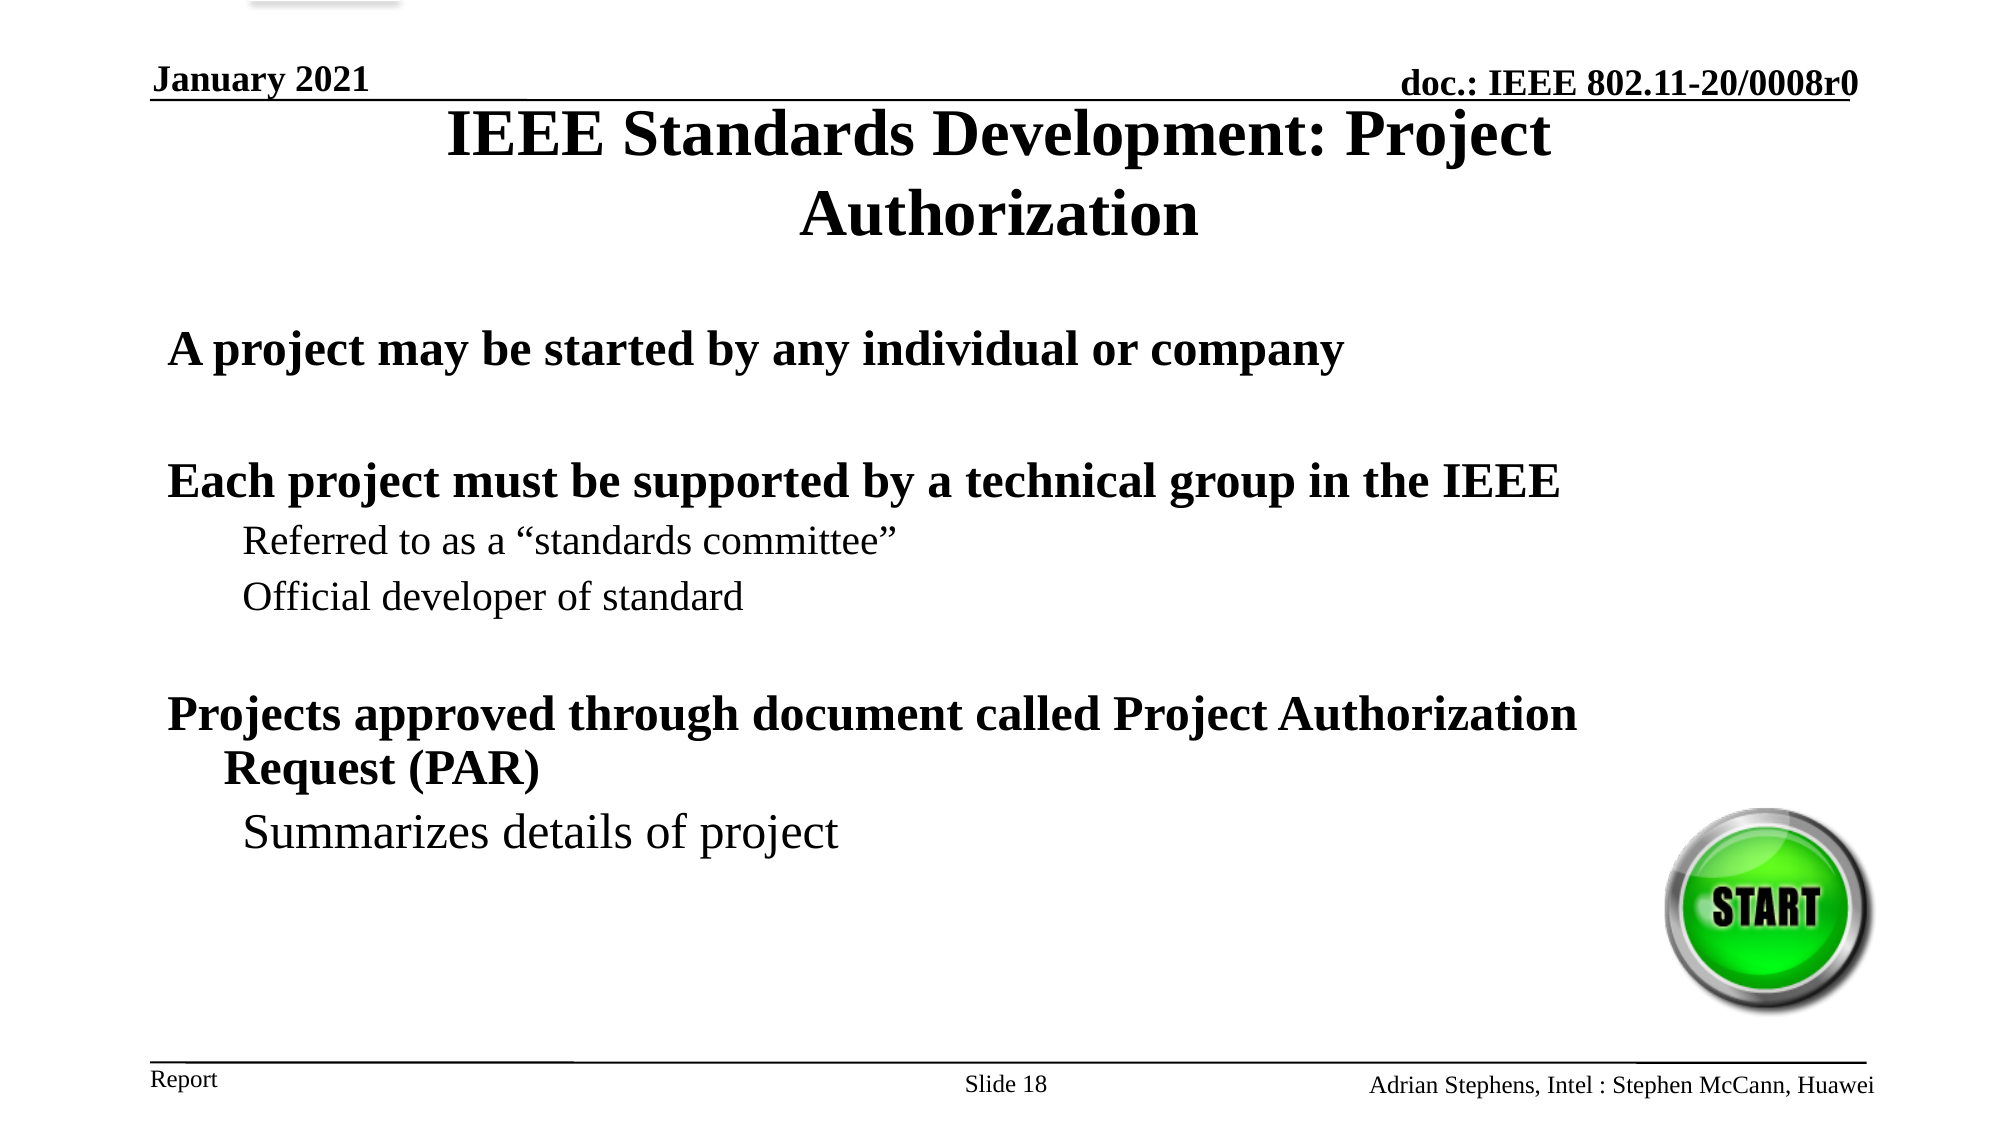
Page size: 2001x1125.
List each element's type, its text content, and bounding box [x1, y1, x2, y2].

text_box Adrian Stephens, Intel : Stephen McCann, Huawei [1354, 1061, 1907, 1100]
title IEEE Standards Development: Project Authorization [352, 105, 1648, 231]
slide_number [152, 54, 563, 100]
text_box Slide 18 [949, 1060, 1088, 1098]
list A project may be started by any individual or company Each project must be supported by a technical group in the IEEE Referred to as a “standards committee” Official developer of standard Projects approved through document called Project Authorization Request (PAR) Summarizes details of project [152, 314, 1751, 940]
picture [1651, 774, 1878, 1040]
